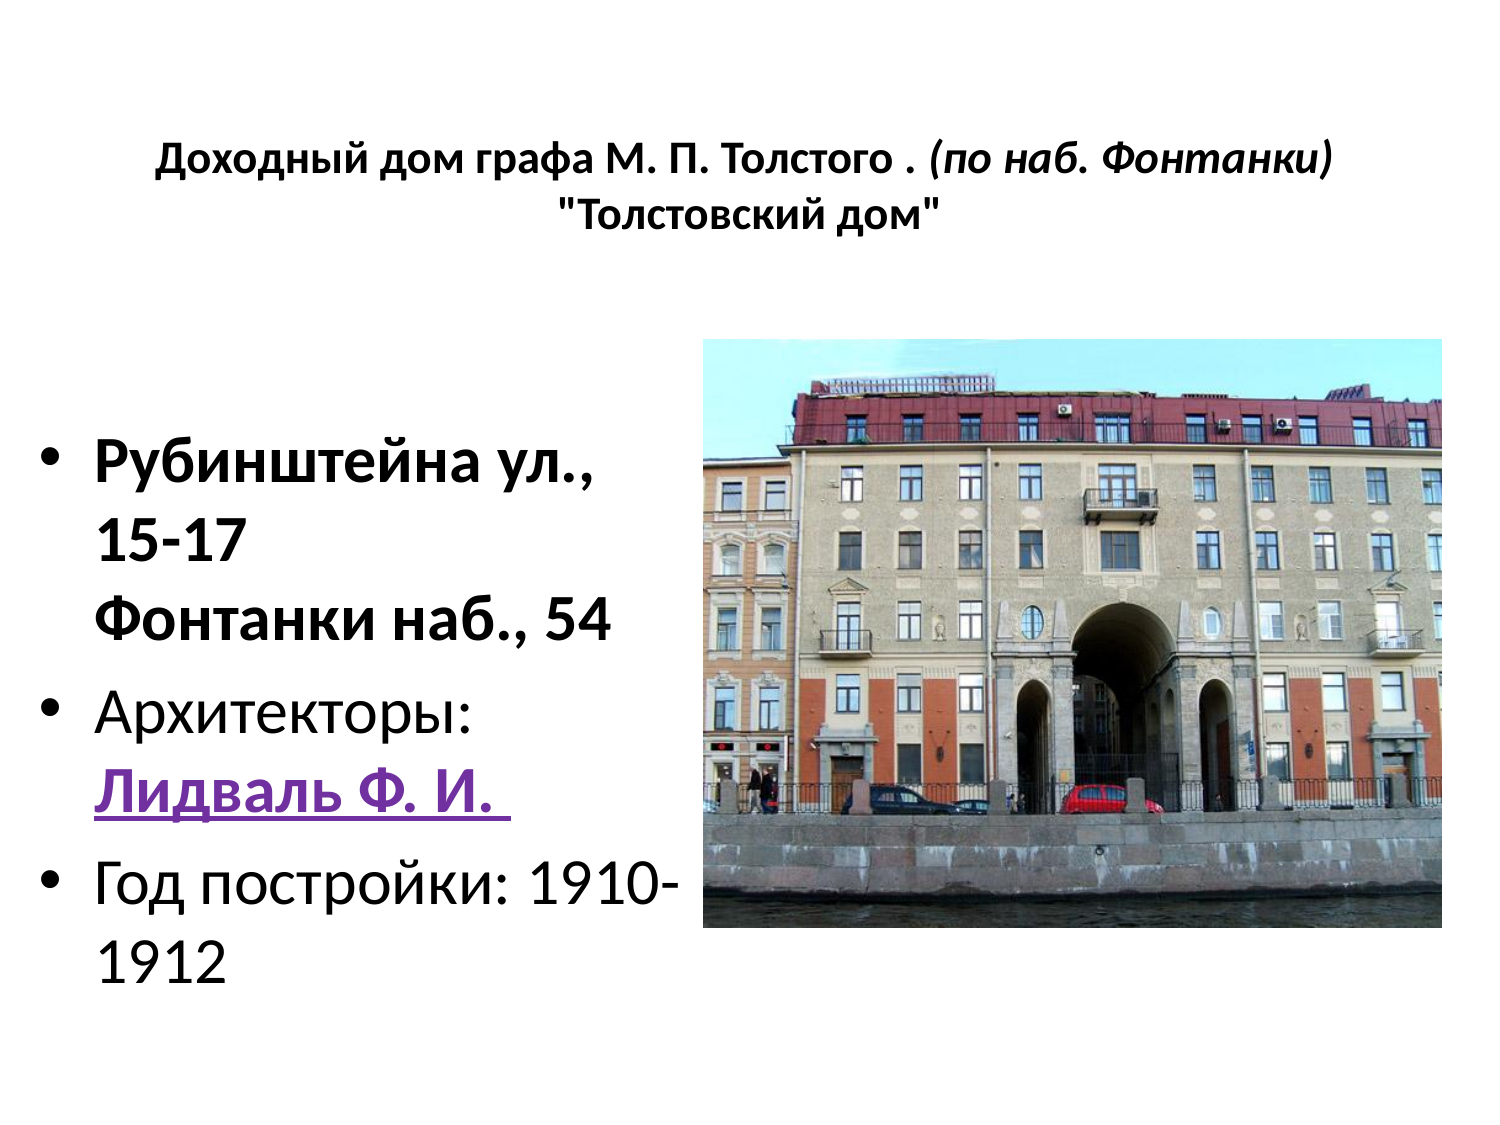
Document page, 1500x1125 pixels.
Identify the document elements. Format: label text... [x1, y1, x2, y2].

title Доходный дом графа М. П. Толстого . (по наб. Фонтанки) "Толстовский дом" [75, 117, 1425, 305]
list Рубинштейна ул., 15-17 Фонтанки наб., 54 Архитекторы: Лидваль Ф. И. Год постройки: 1910-1912 [23, 316, 704, 1005]
picture [702, 339, 1442, 929]
